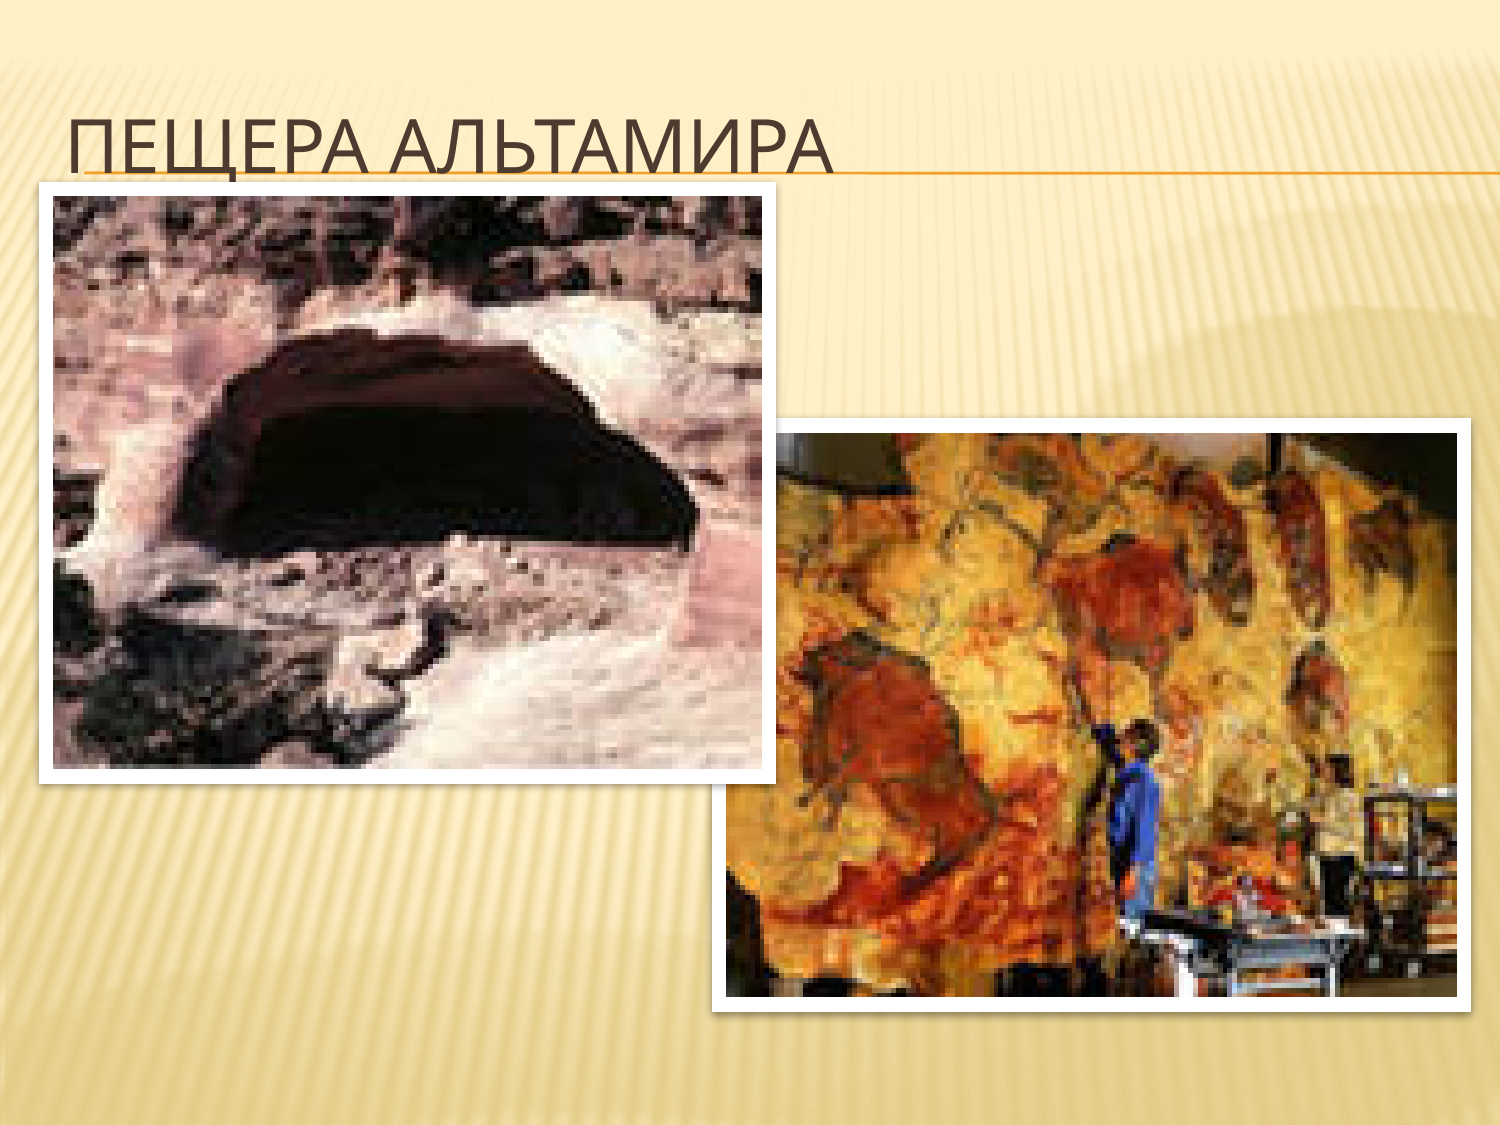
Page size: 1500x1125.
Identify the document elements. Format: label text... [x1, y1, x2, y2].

title Пещера Альтамира [49, 75, 1475, 213]
picture [52, 195, 1458, 998]
